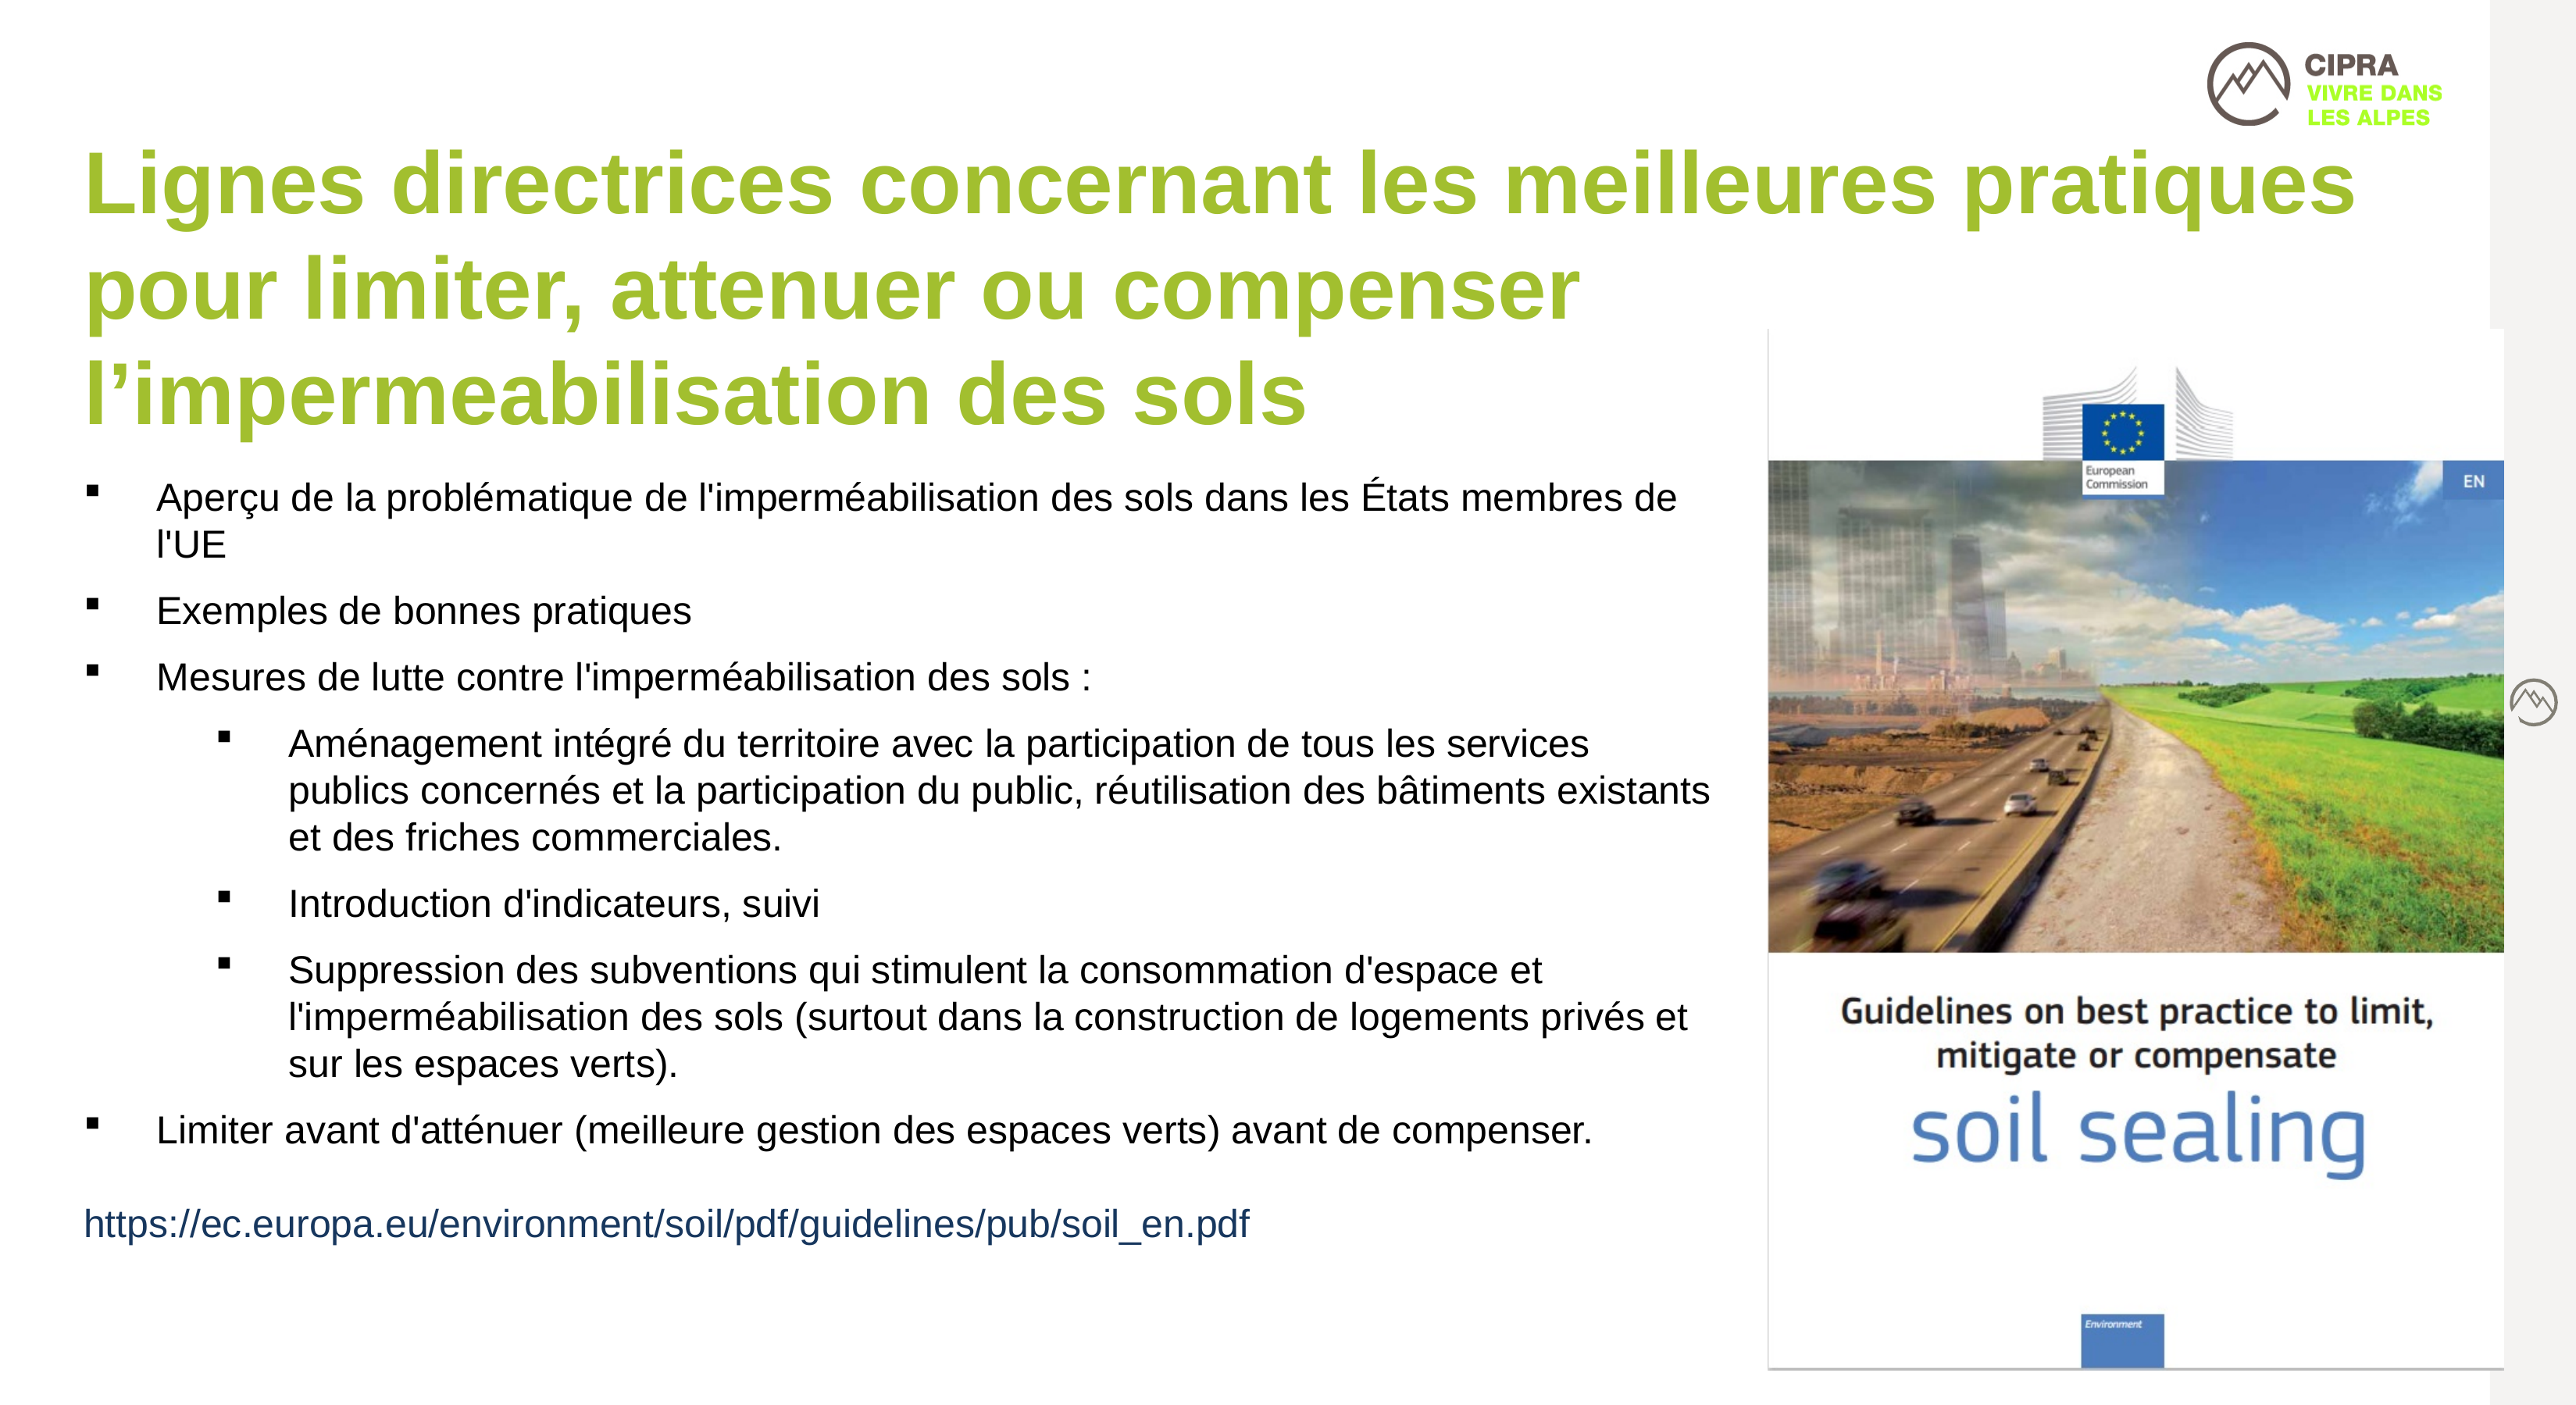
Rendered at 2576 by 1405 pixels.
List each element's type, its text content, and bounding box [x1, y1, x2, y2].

picture [2207, 42, 2442, 127]
title Lignes directrices concernant les meilleures pratiques pour limiter, attenuer ou compenser l’impermeabilisation des sols [84, 126, 2422, 445]
list Aperçu de la problématique de l'imperméabilisation des sols dans les États membres de l'UE Exemples de bonnes pratiques Mesures de lutte contre l'imperméabilisation des sols : Aménagement intégré du territoire avec la participation de tous les services publics concernés et la participation du public, réutilisation des bâtiments existants et des friches commerciales. Introduction d'indicateurs, suivi Suppression des subventions qui stimulent la consommation d'espace et l'imperméabilisation des sols (surtout dans la construction de logements privés et sur les espaces verts). Limiter avant d'atténuer (meilleure gestion des espaces verts) avant de compenser. https://ec.europa.eu/environment/soil/pdf/guidelines/pub/soil_en.pdf [84, 472, 1713, 1320]
picture [1767, 329, 2504, 1371]
